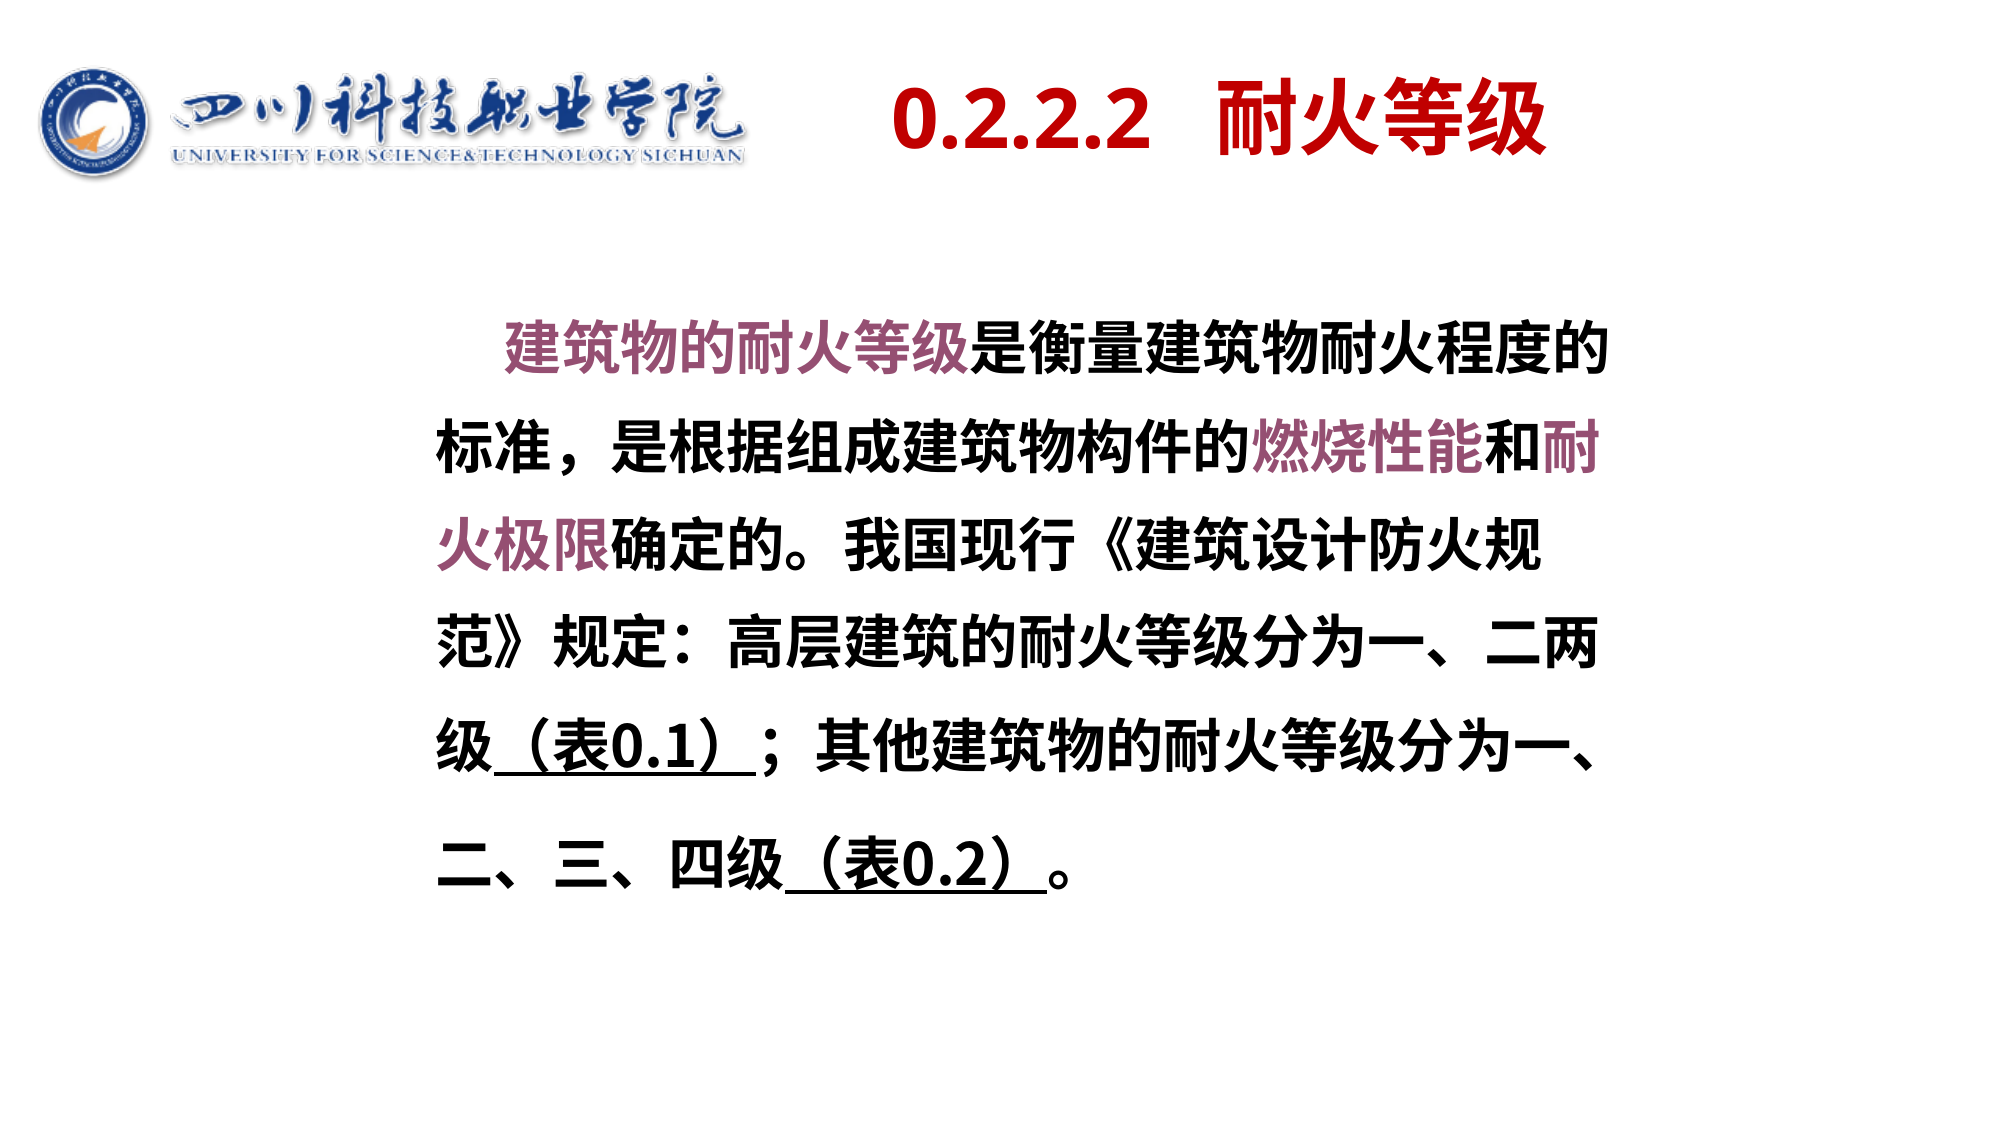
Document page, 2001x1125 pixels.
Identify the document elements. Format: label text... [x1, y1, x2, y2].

list 建筑物的耐火等级是衡量建筑物耐火程度的标准，是根据组成建筑物构件的燃烧性能和耐火极限确定的。我国现行《建筑设计防火规范》规定：高层建筑的耐火等级分为一、二两级（表0.1）；其他建筑物的耐火等级分为一、二、三、四级（表0.2）。 [420, 275, 1640, 930]
title 0.2.2.2 耐火等级 [875, 49, 1704, 175]
picture [19, 63, 770, 188]
